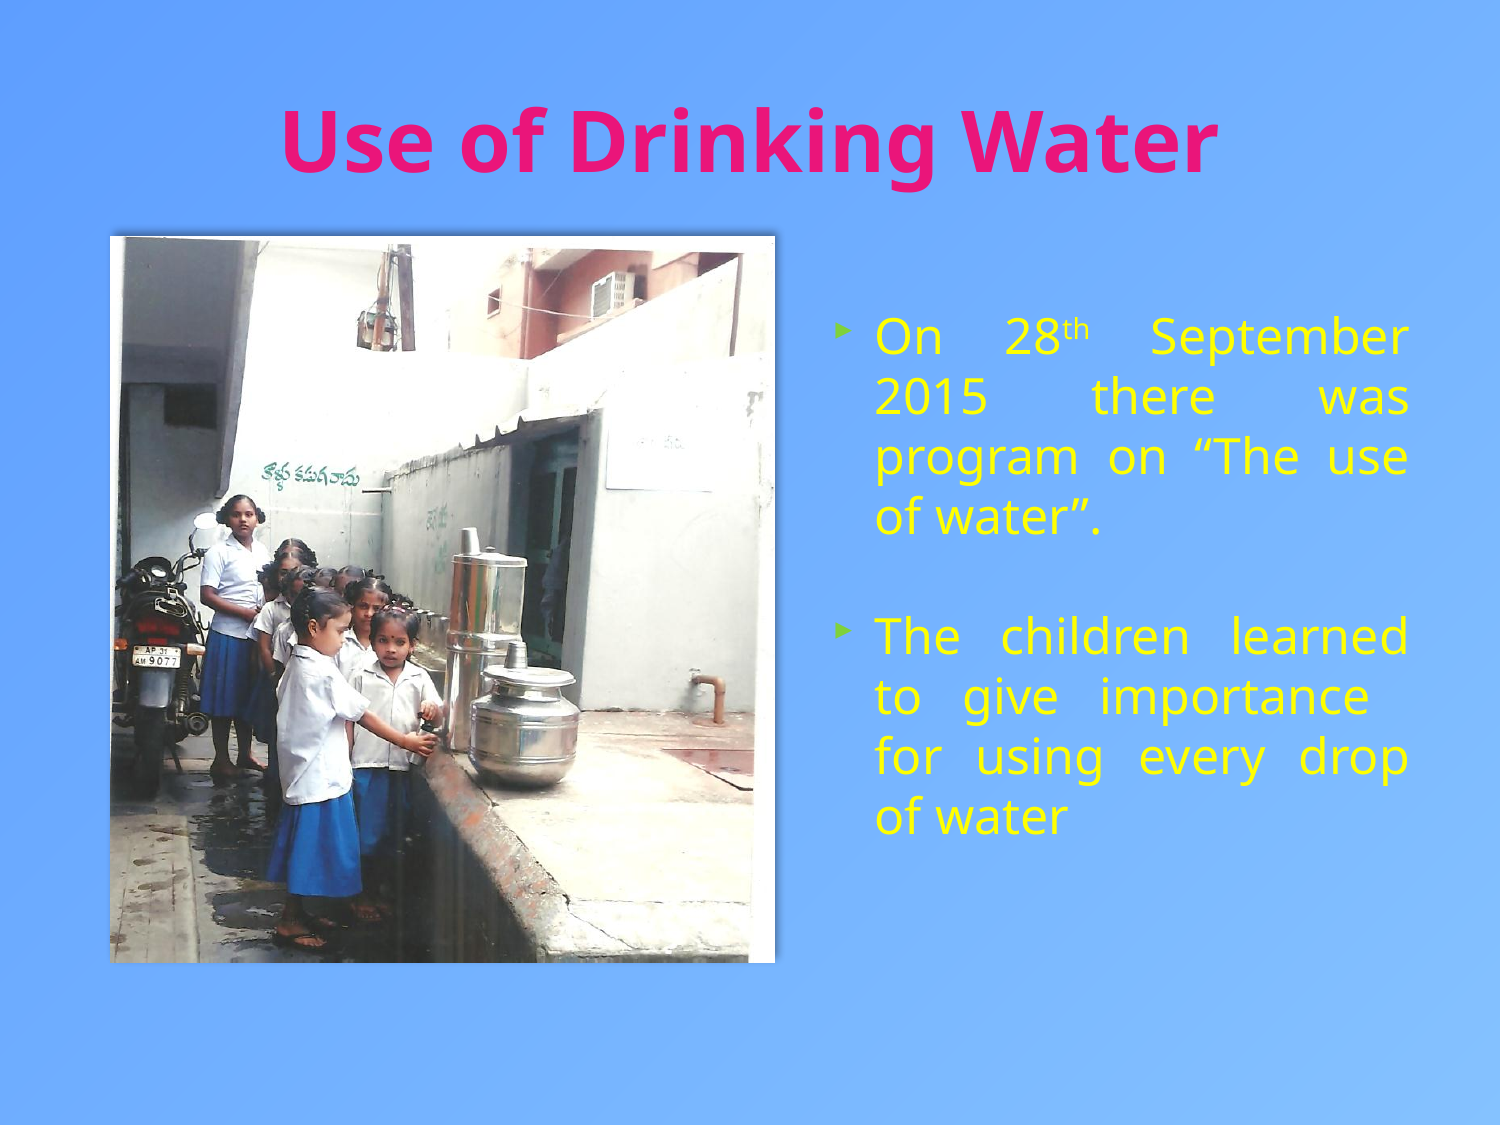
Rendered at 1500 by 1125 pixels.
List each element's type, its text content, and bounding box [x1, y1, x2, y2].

title Use of Drinking Water [75, 44, 1425, 233]
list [110, 236, 776, 963]
list On 28th September 2015 there was program on “The use of water”. The children learned to give importance for using every drop of water [800, 236, 1425, 963]
